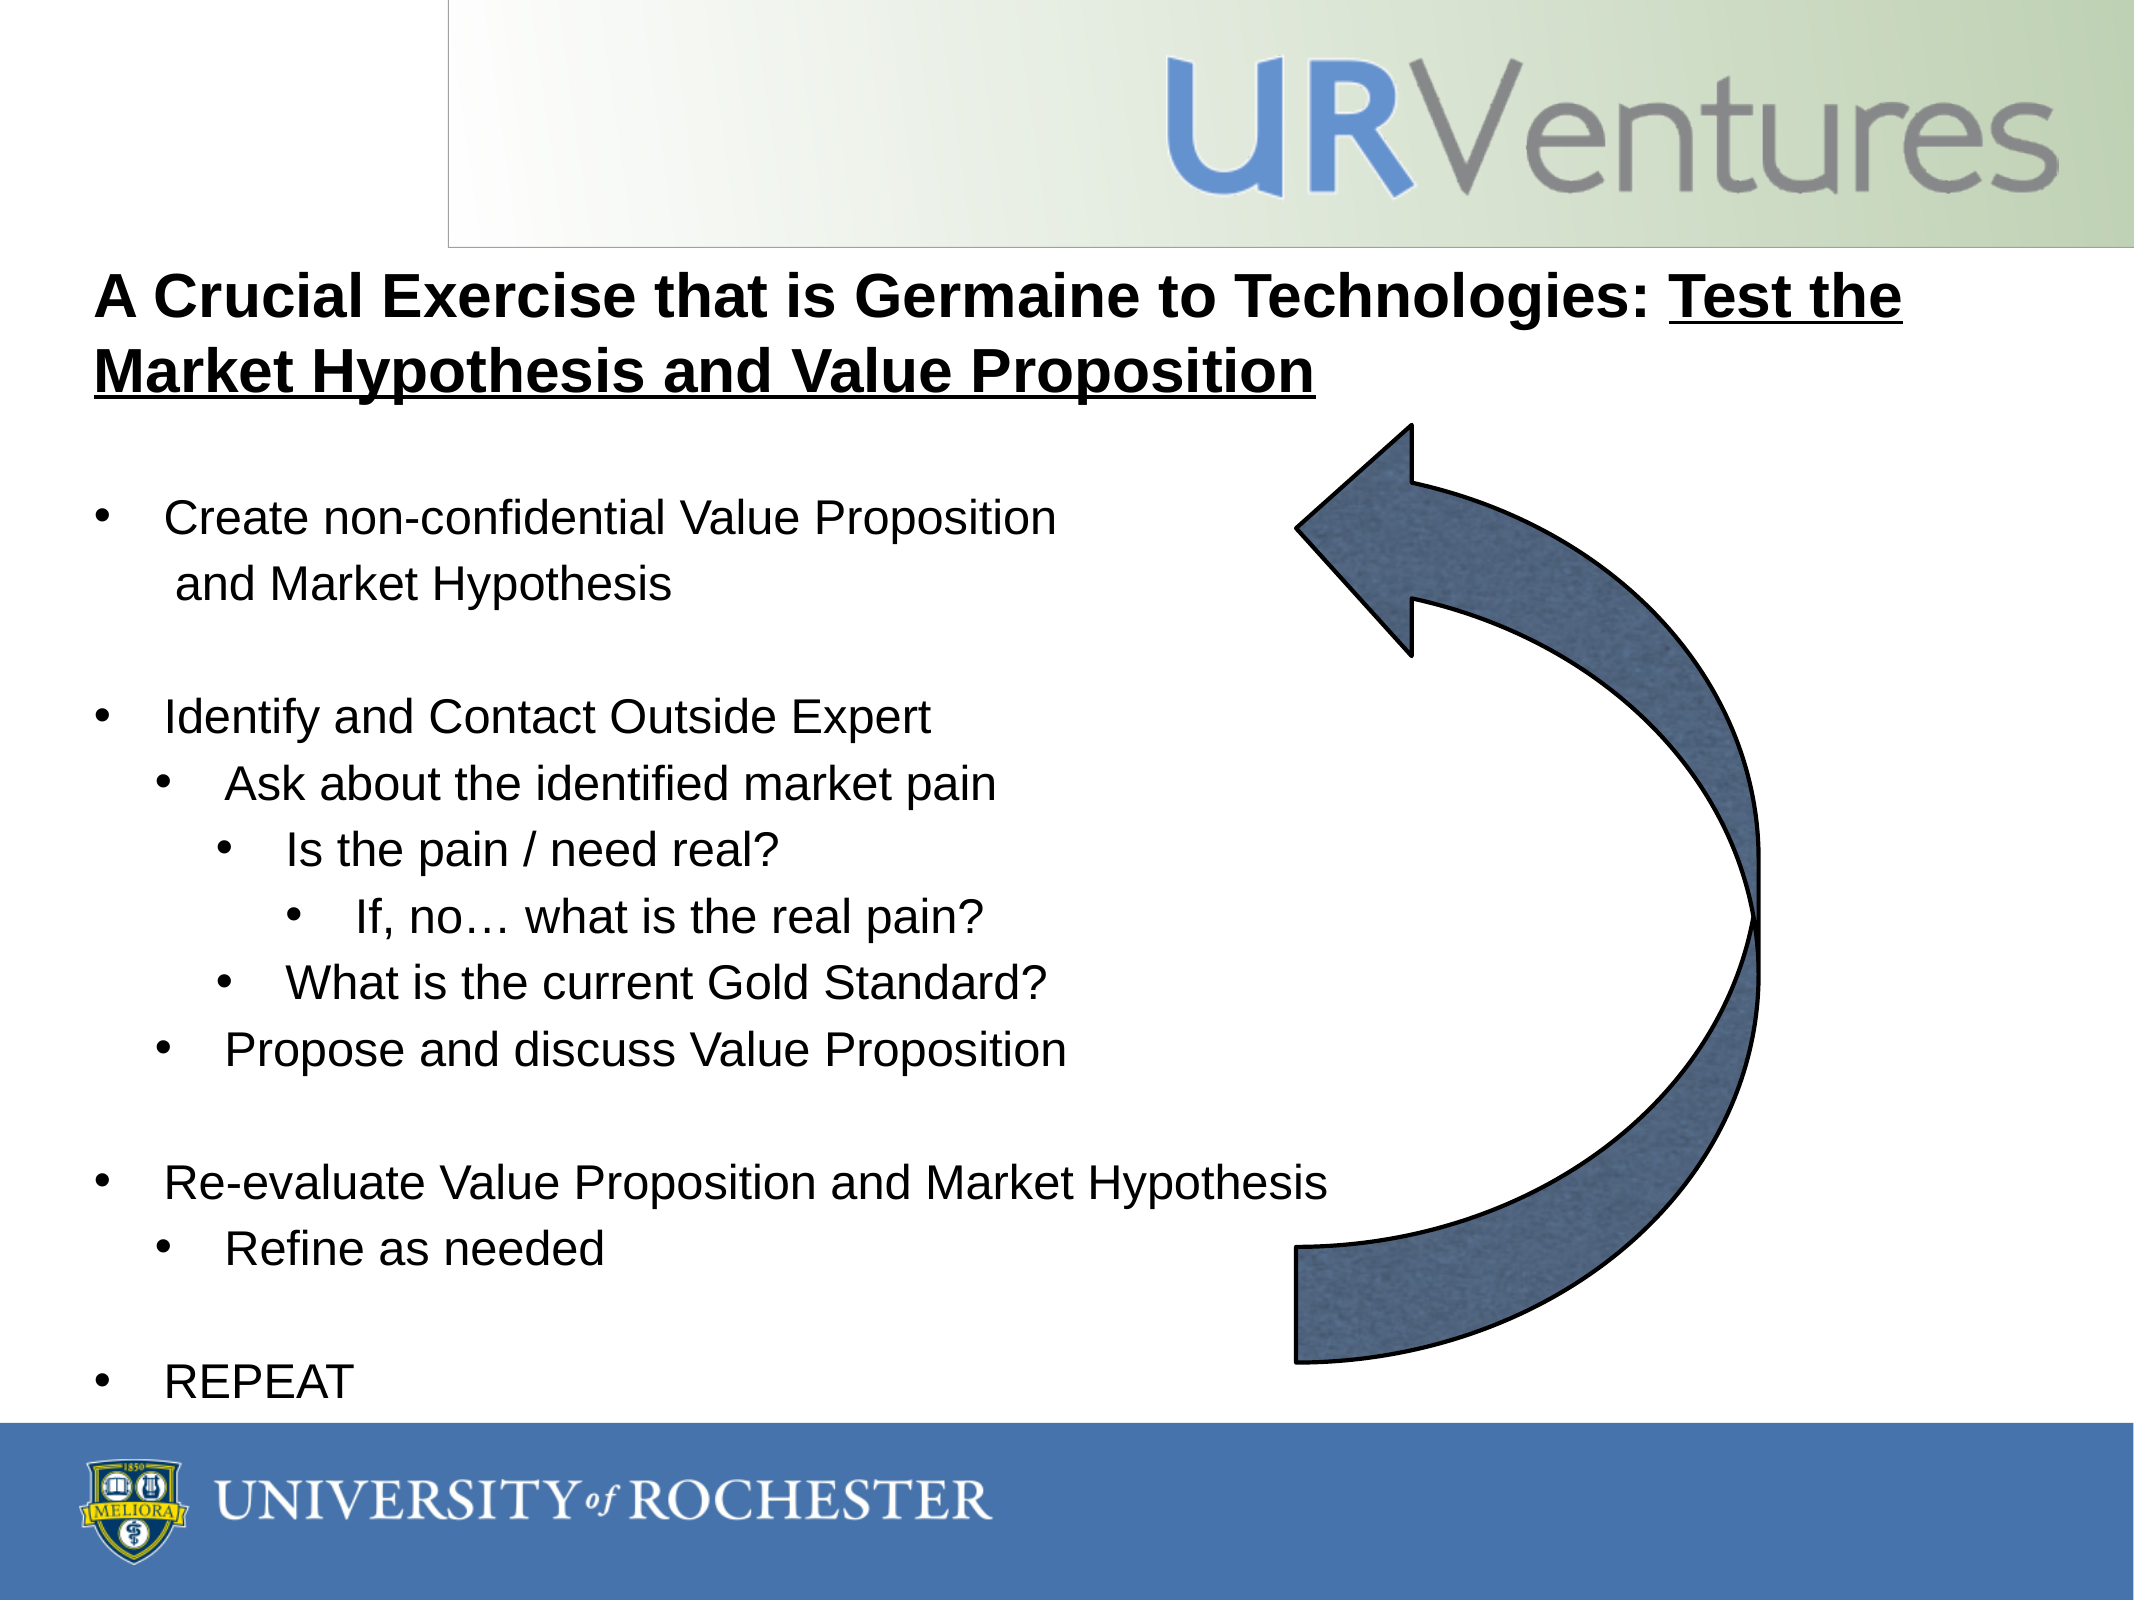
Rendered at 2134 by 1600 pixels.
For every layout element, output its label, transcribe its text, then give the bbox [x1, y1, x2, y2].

text_box [1296, 424, 1759, 1363]
list A Crucial Exercise that is Germaine to Technologies: Test the Market Hypothesis and Value Proposition Create non-confidential Value Proposition and Market Hypothesis Identify and Contact Outside Expert Ask about the identified market pain Is the pain / need real? If, no… what is the real pain? What is the current Gold Standard? Propose and discuss Value Proposition Re-evaluate Value Proposition and Market Hypothesis Refine as needed REPEAT [79, 247, 2059, 1423]
picture [1166, 54, 2059, 202]
picture [79, 1458, 994, 1565]
